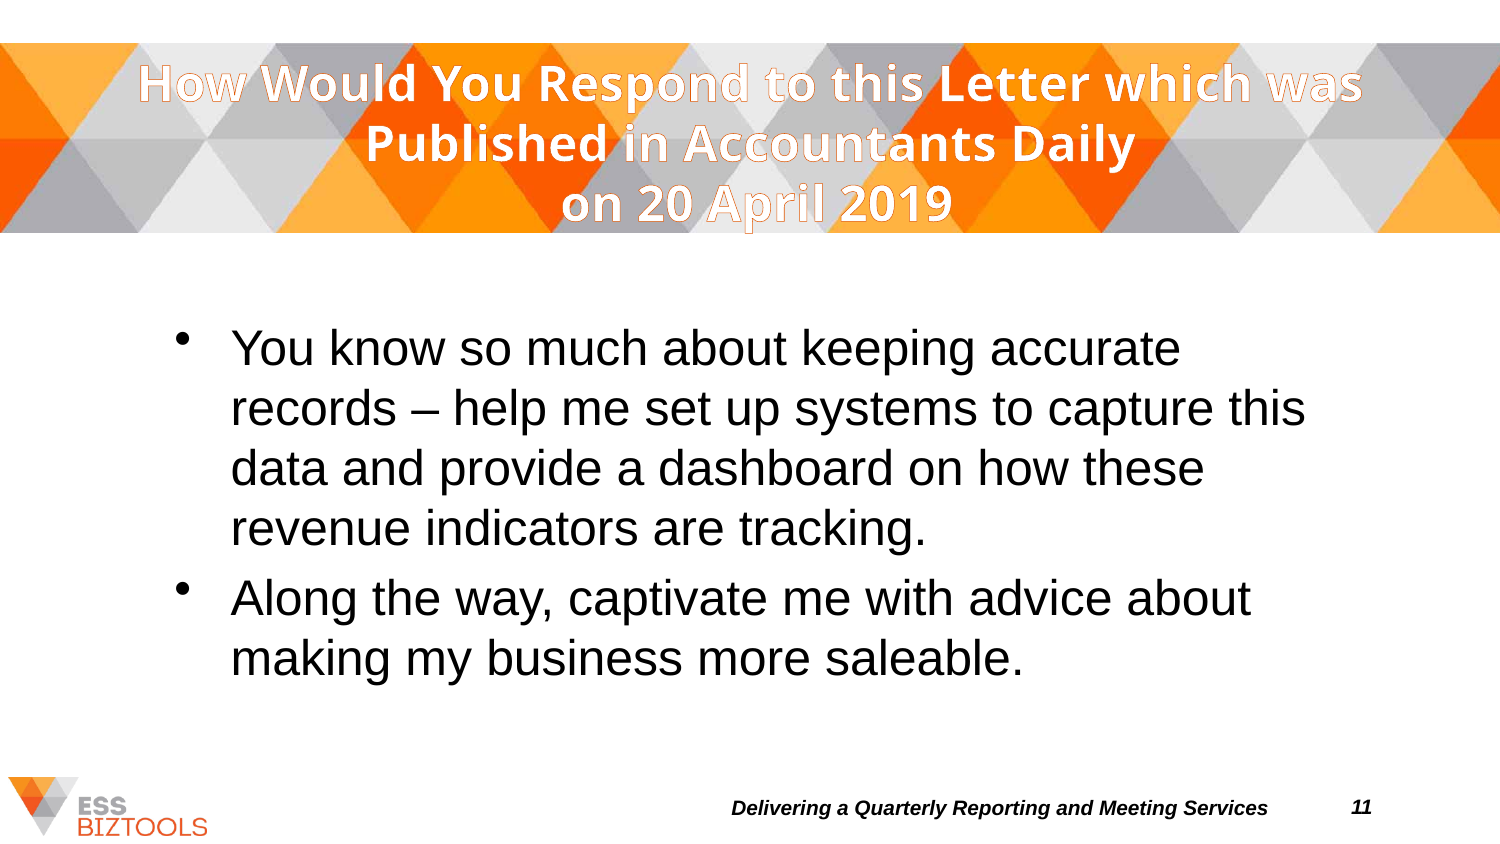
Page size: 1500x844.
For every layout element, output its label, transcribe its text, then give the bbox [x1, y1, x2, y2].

slide_number 11 [1324, 786, 1388, 830]
footer Delivering a Quarterly Reporting and Meeting Services [674, 787, 1324, 827]
list You know so much about keeping accurate records – help me set up systems to capture this data and provide a dashboard on how these revenue indicators are tracking. Along the way, captivate me with advice about making my business more saleable. [159, 307, 1341, 718]
picture [8, 777, 207, 836]
picture [0, 43, 1500, 233]
